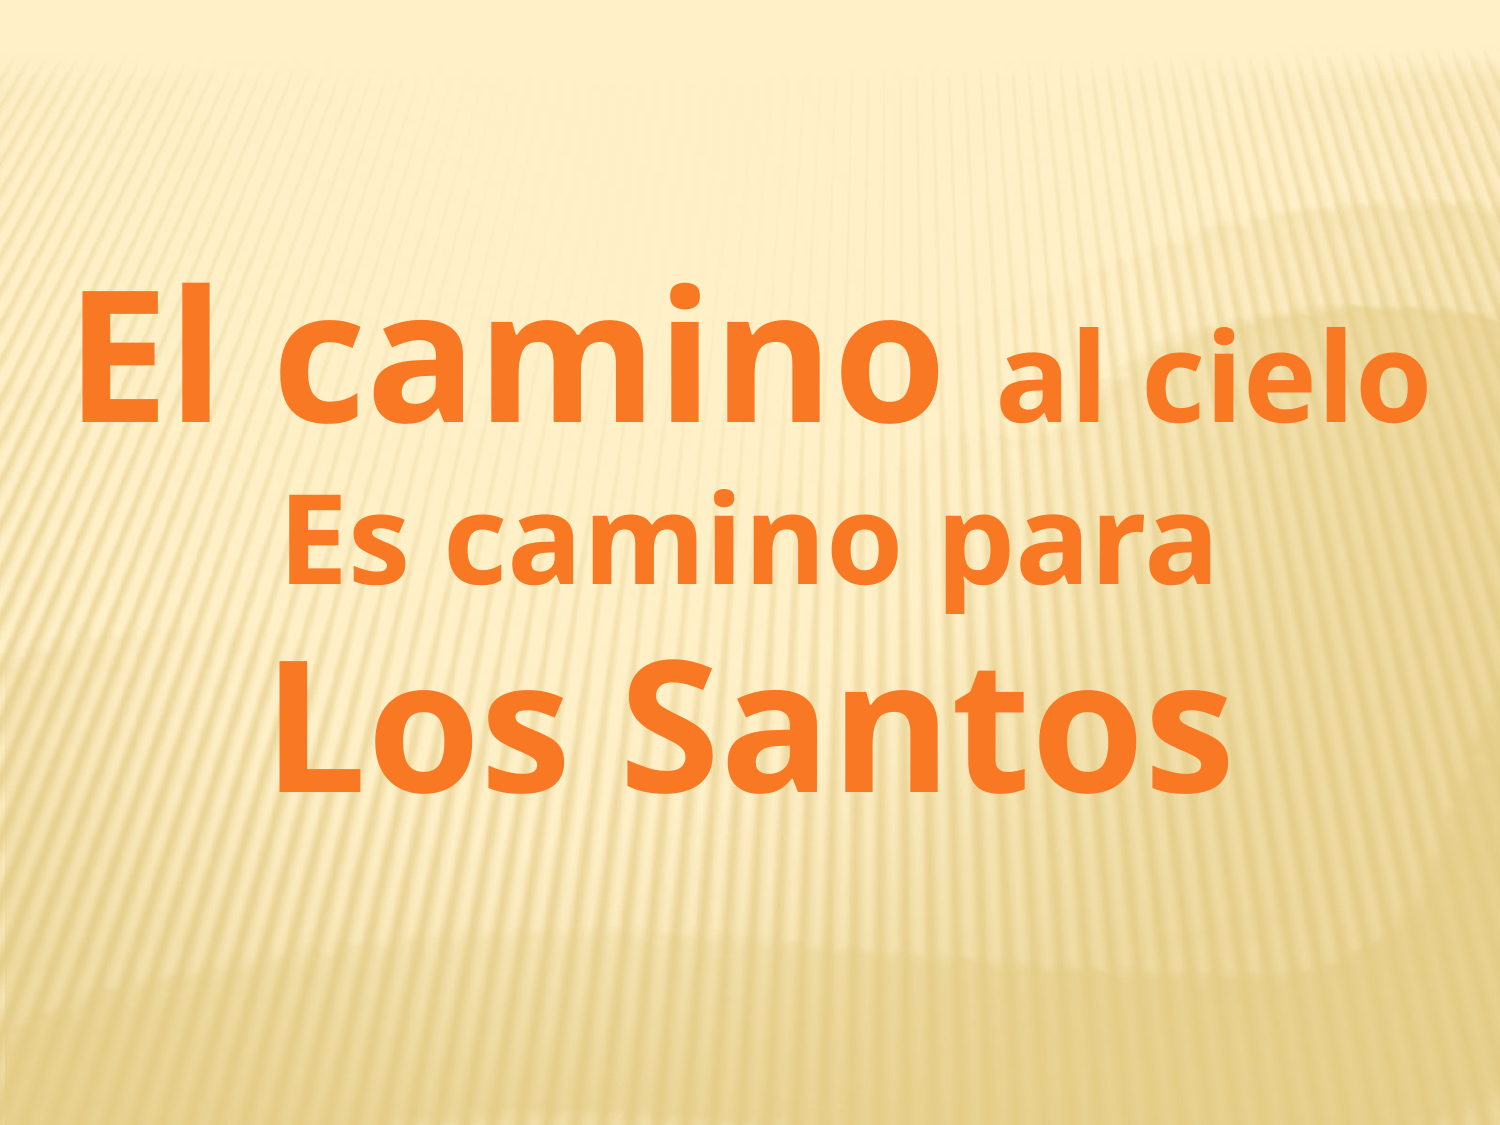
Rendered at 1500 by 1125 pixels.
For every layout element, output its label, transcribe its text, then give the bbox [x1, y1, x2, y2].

text_box El camino al cielo Es camino para Los Santos [51, 231, 1449, 837]
